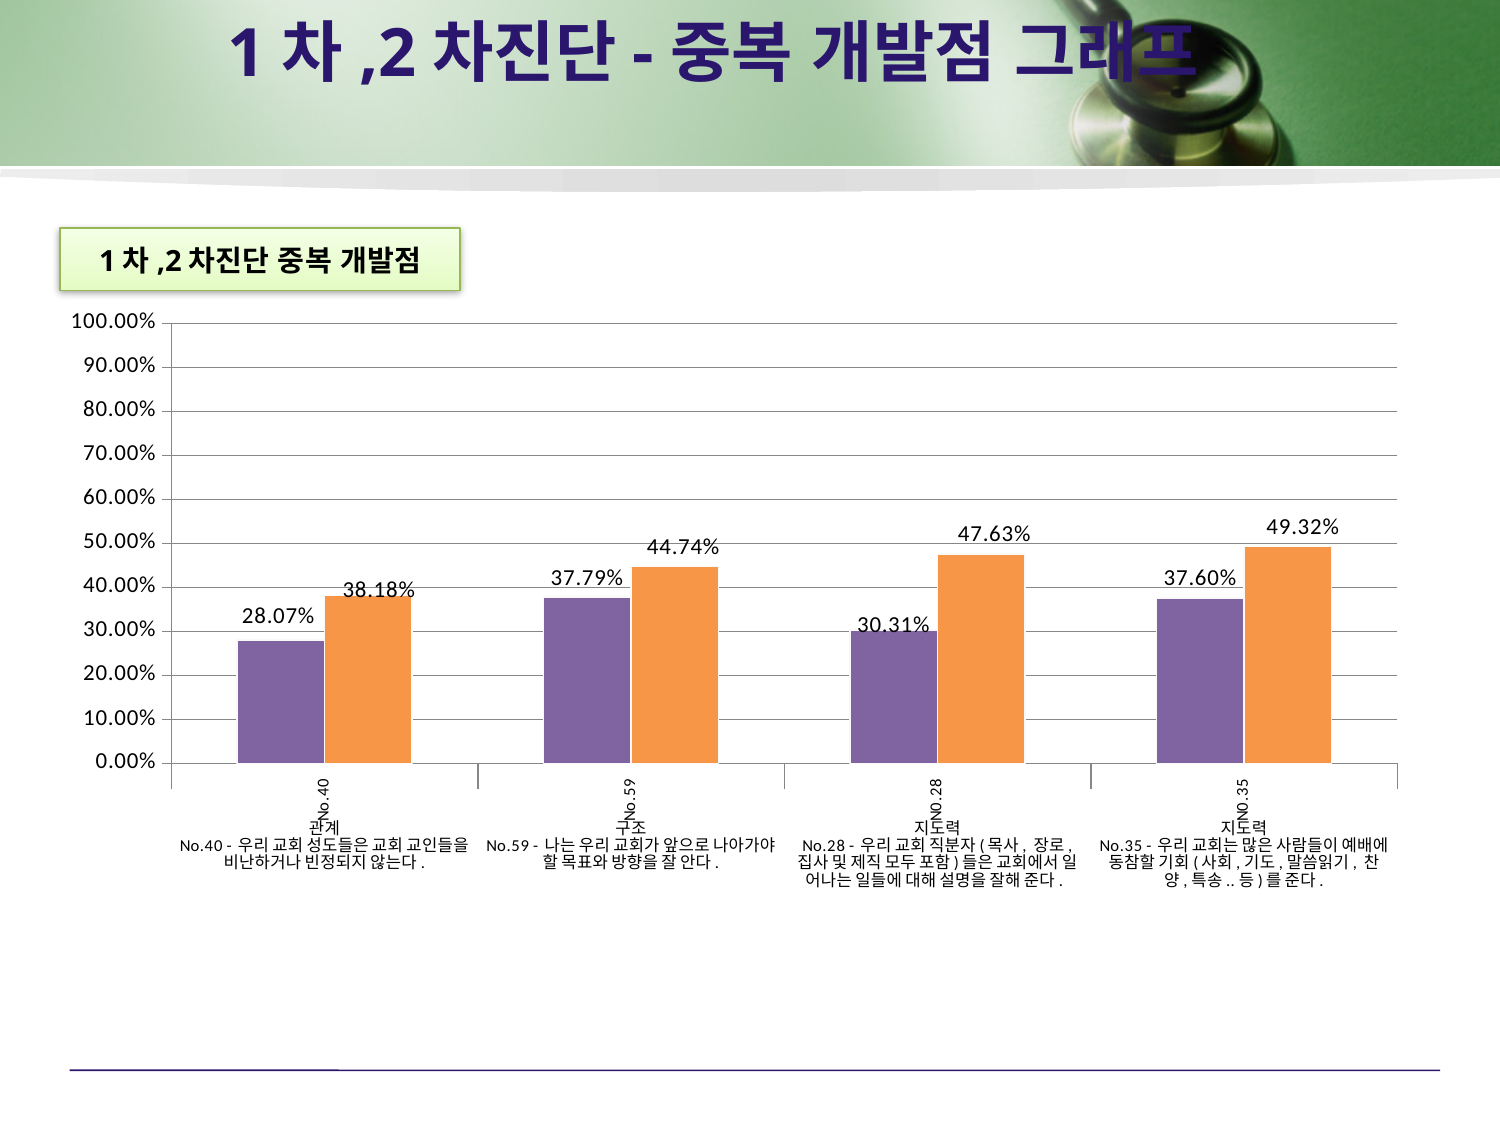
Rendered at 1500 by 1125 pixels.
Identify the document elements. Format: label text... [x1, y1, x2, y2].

title 1차,2차진단-중복 개발점 그래프 [212, 75, 1500, 101]
text_box [0, 0, 1500, 75]
picture [0, 75, 1500, 166]
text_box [58, 227, 1450, 1125]
